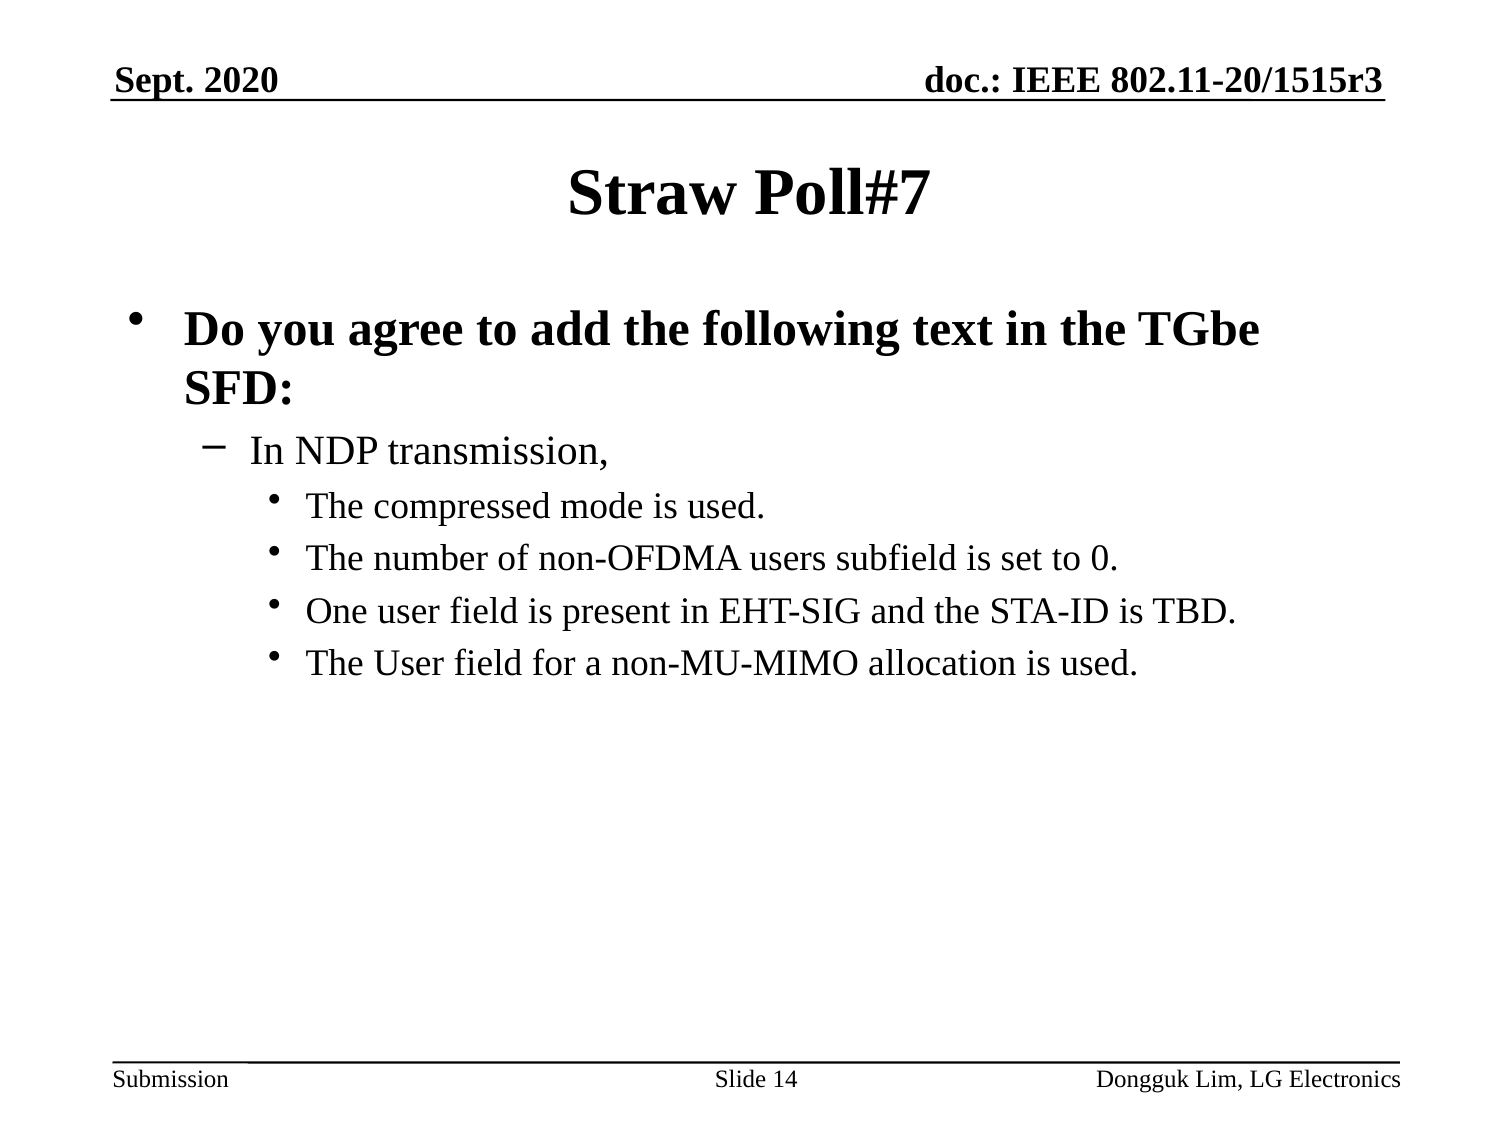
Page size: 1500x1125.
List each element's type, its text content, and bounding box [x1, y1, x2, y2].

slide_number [114, 54, 281, 101]
title Straw Poll#7 [112, 112, 1388, 263]
list Do you agree to add the following text in the TGbe SFD: In NDP transmission, The compressed mode is used. The number of non-OFDMA users subfield is set to 0. One user field is present in EHT-SIG and the STA-ID is TBD. The User field for a non-MU-MIMO allocation is used. [112, 287, 1388, 1000]
footer Dongguk Lim, LG Electronics [1092, 1061, 1402, 1093]
slide_number Slide 14 [712, 1061, 800, 1093]
